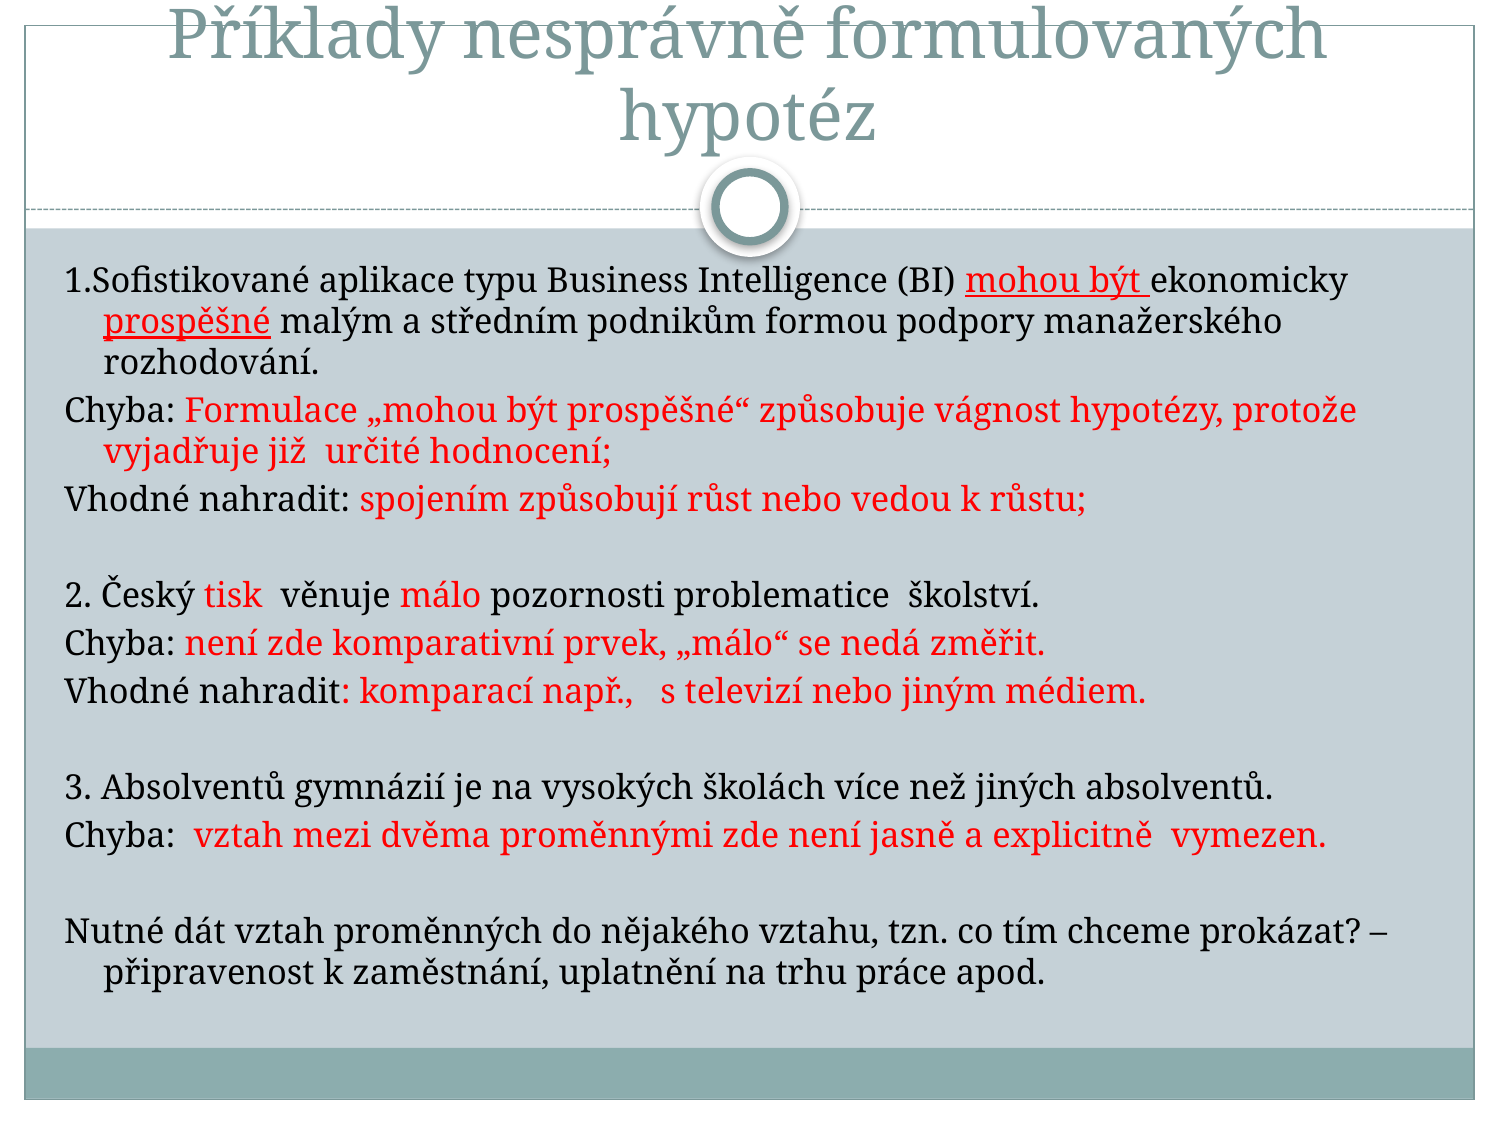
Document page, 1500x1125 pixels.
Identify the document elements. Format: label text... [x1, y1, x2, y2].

list 1.Sofistikované aplikace typu Business Intelligence (BI) mohou být ekonomicky prospěšné malým a středním podnikům formou podpory manažerského rozhodování. Chyba: Formulace „mohou být prospěšné“ způsobuje vágnost hypotézy, protože vyjadřuje již určité hodnocení; Vhodné nahradit: spojením způsobují růst nebo vedou k růstu; 2. Český tisk věnuje málo pozornosti problematice školství. Chyba: není zde komparativní prvek, „málo“ se nedá změřit. Vhodné nahradit: komparací např., s televizí nebo jiným médiem. 3. Absolventů gymnázií je na vysokých školách více než jiných absolventů. Chyba: vztah mezi dvěma proměnnými zde není jasně a explicitně vymezen. Nutné dát vztah proměnných do nějakého vztahu, tzn. co tím chceme prokázat? –připravenost k zaměstnání, uplatnění na trhu práce apod. [49, 250, 1445, 1001]
title Příklady nesprávně formulovaných hypotéz [49, 37, 1450, 162]
